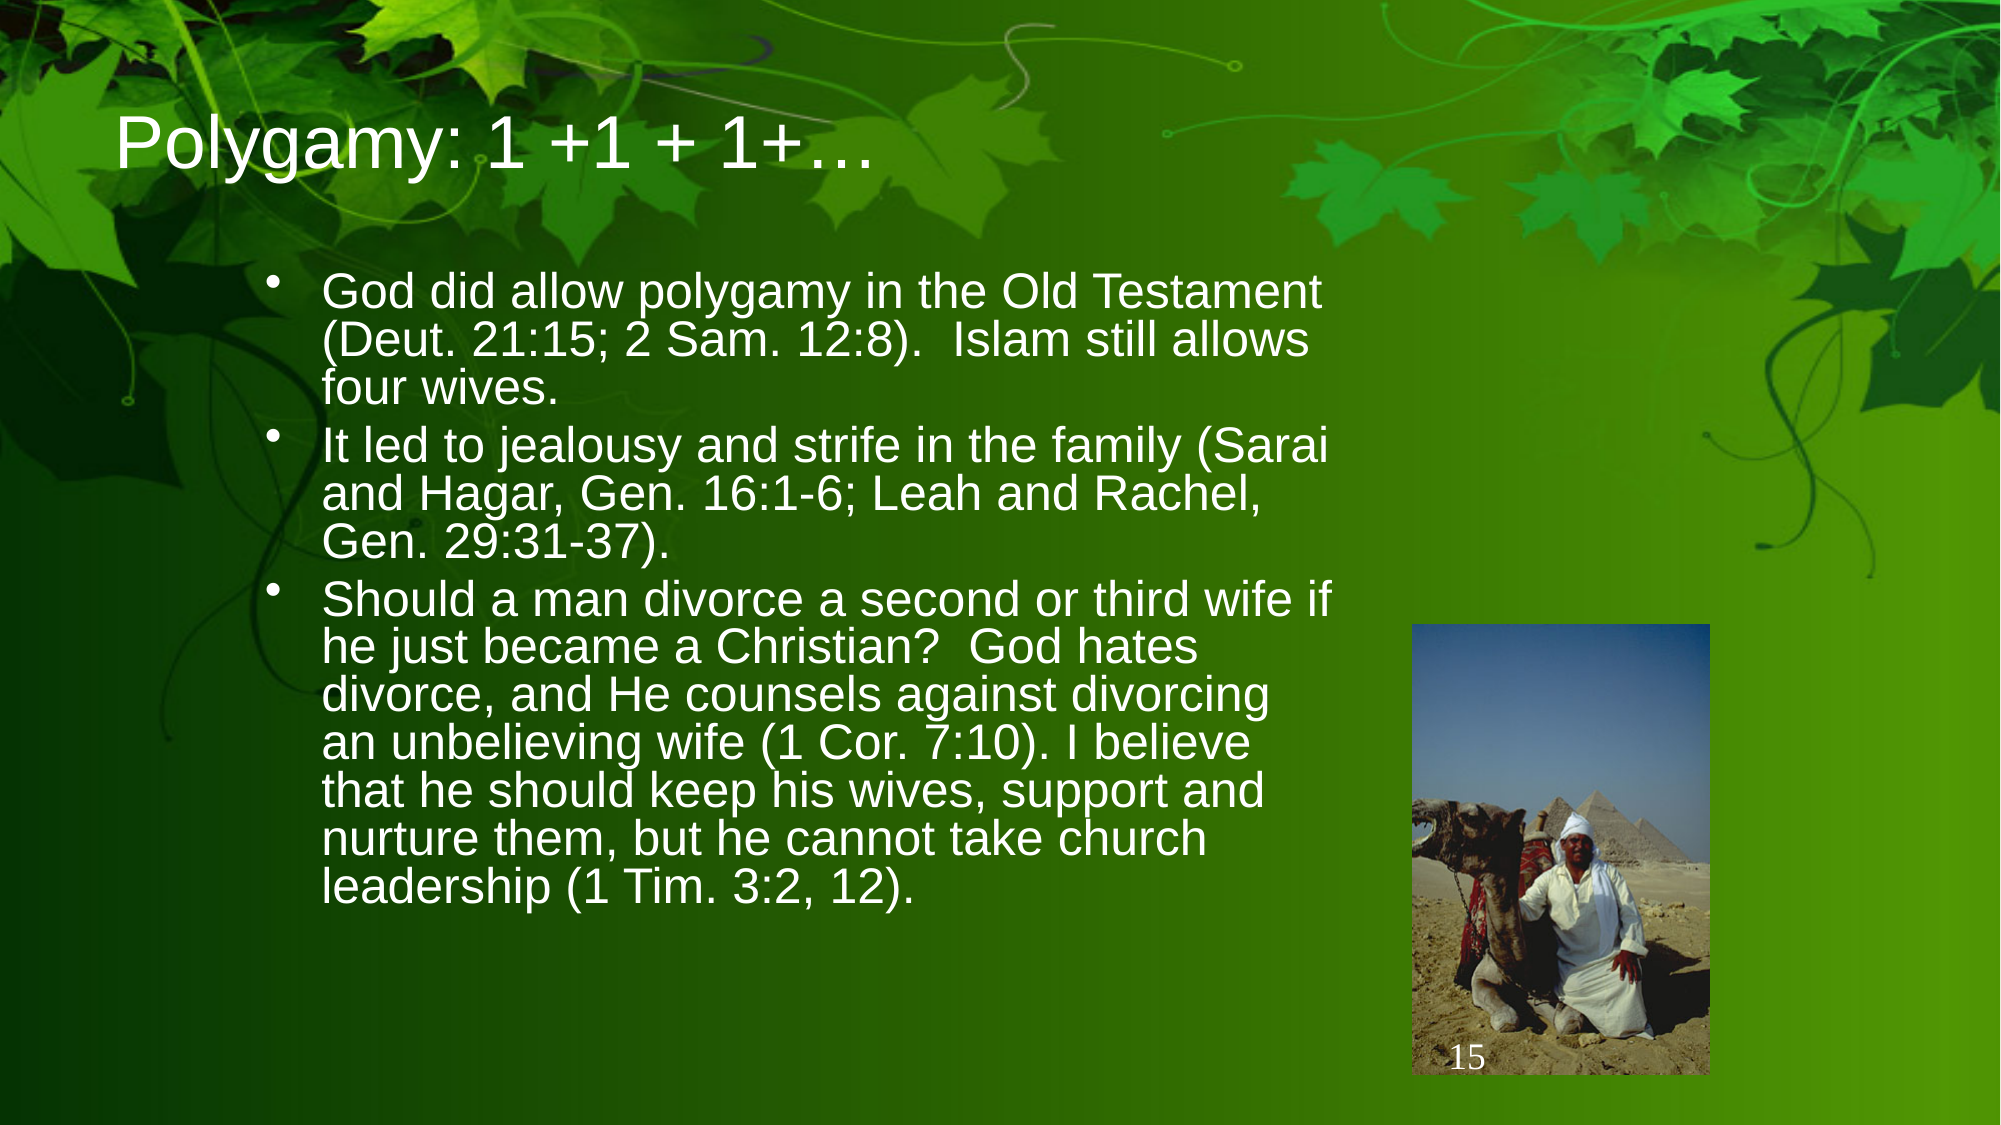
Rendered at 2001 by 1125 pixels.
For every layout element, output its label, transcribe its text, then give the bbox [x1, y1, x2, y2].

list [1412, 624, 1710, 1076]
title Polygamy: 1 +1 + 1+… [99, 45, 1900, 233]
slide_number 15 [1433, 1024, 1900, 1103]
picture [0, 0, 2001, 1125]
list God did allow polygamy in the Old Testament (Deut. 21:15; 2 Sam. 12:8). Islam still allows four wives. It led to jealousy and strife in the family (Sarai and Hagar, Gen. 16:1-6; Leah and Rachel, Gen. 29:31-37). Should a man divorce a second or third wife if he just became a Christian? God hates divorce, and He counsels against divorcing an unbelieving wife (1 Cor. 7:10). I believe that he should keep his wives, support and nurture them, but he cannot take church leadership (1 Tim. 3:2, 12). [249, 262, 1350, 1063]
